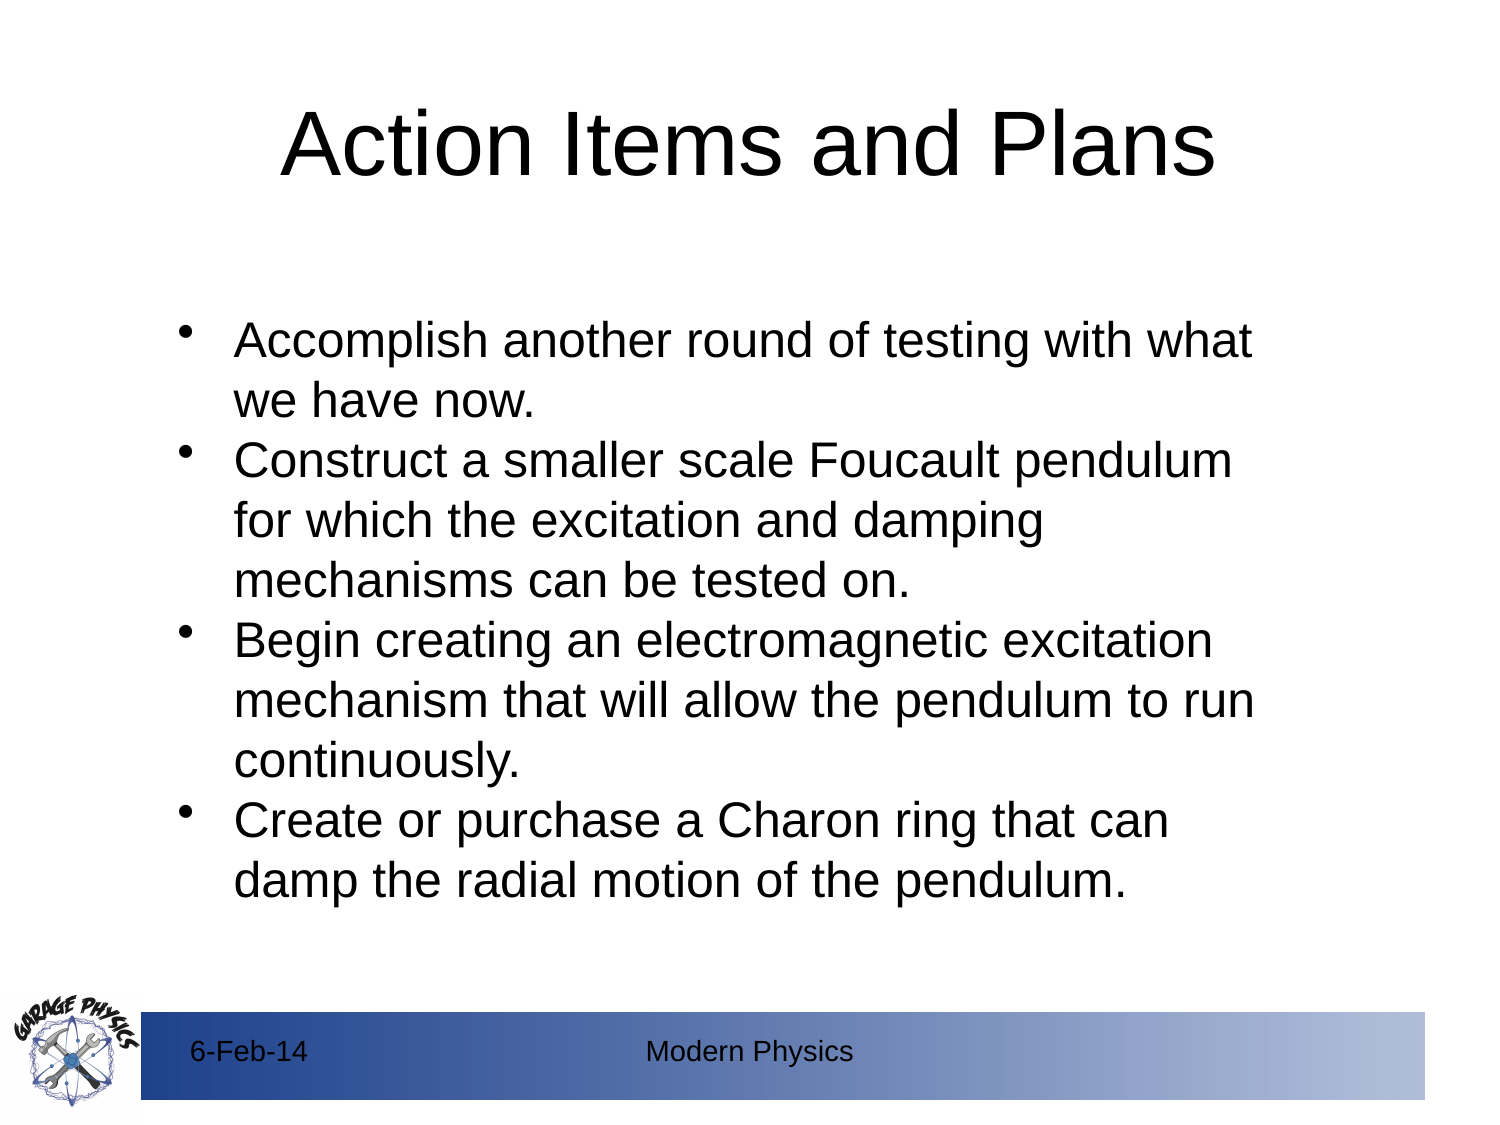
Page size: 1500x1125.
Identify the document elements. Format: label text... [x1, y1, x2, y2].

title Action Items and Plans [75, 45, 1425, 233]
text_box Accomplish another round of testing with what we have now. Construct a smaller scale Foucault pendulum for which the excitation and damping mechanisms can be tested on. Begin creating an electromagnetic excitation mechanism that will allow the pendulum to run continuously. Create or purchase a Charon ring that can damp the radial motion of the pendulum. [162, 299, 1313, 915]
slide_number 6-Feb-14 [174, 1024, 425, 1103]
picture [2, 990, 141, 1125]
footer Modern Physics [512, 1024, 988, 1103]
